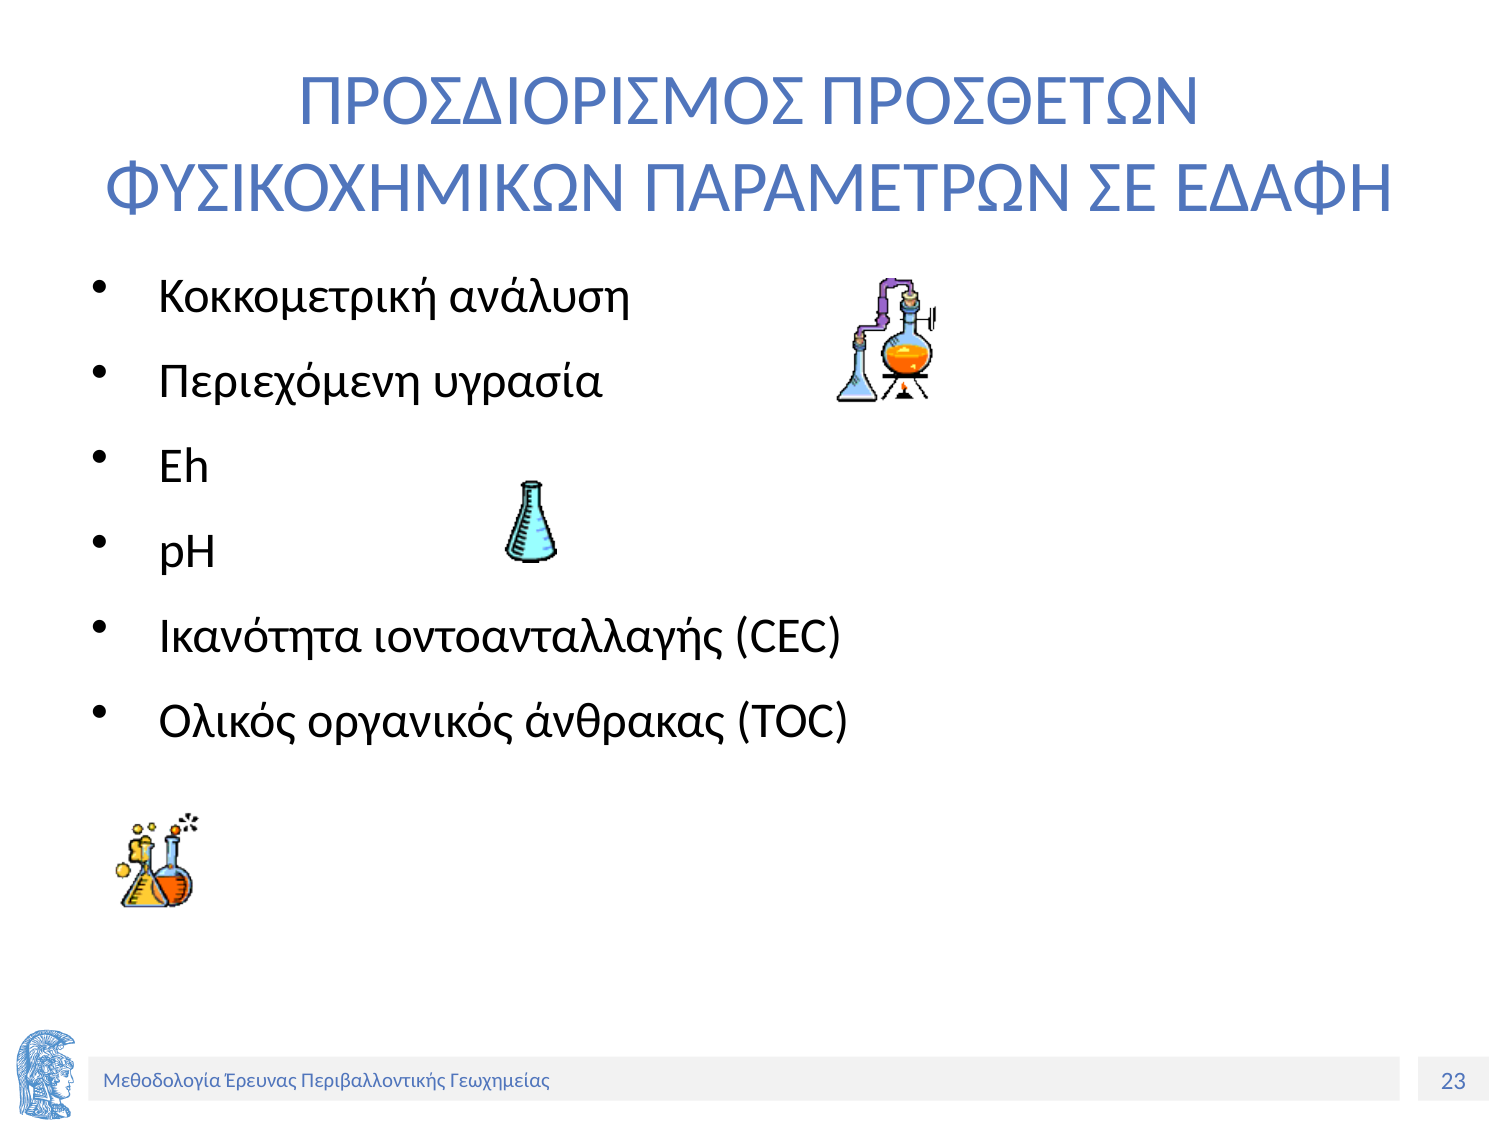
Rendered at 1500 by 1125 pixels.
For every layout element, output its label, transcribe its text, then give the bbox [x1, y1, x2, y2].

picture [430, 479, 557, 563]
picture [832, 278, 941, 405]
title ΠΡΟΣΔΙΟΡΙΣΜΟΣ ΠΡΟΣΘΕΤΩΝ ΦΥΣΙΚΟΧΗΜΙΚΩΝ ΠΑΡΑΜΕΤΡΩΝ ΣΕ ΕΔΑΦΗ [75, 45, 1425, 233]
list Κοκκομετρική ανάλυση Περιεχόμενη υγρασία Eh pH Ικανότητα ιοντοανταλλαγής (CEC) Ολικός οργανικός άνθρακας (TOC) [76, 255, 1427, 998]
picture [9, 1026, 81, 1120]
picture [100, 810, 201, 911]
